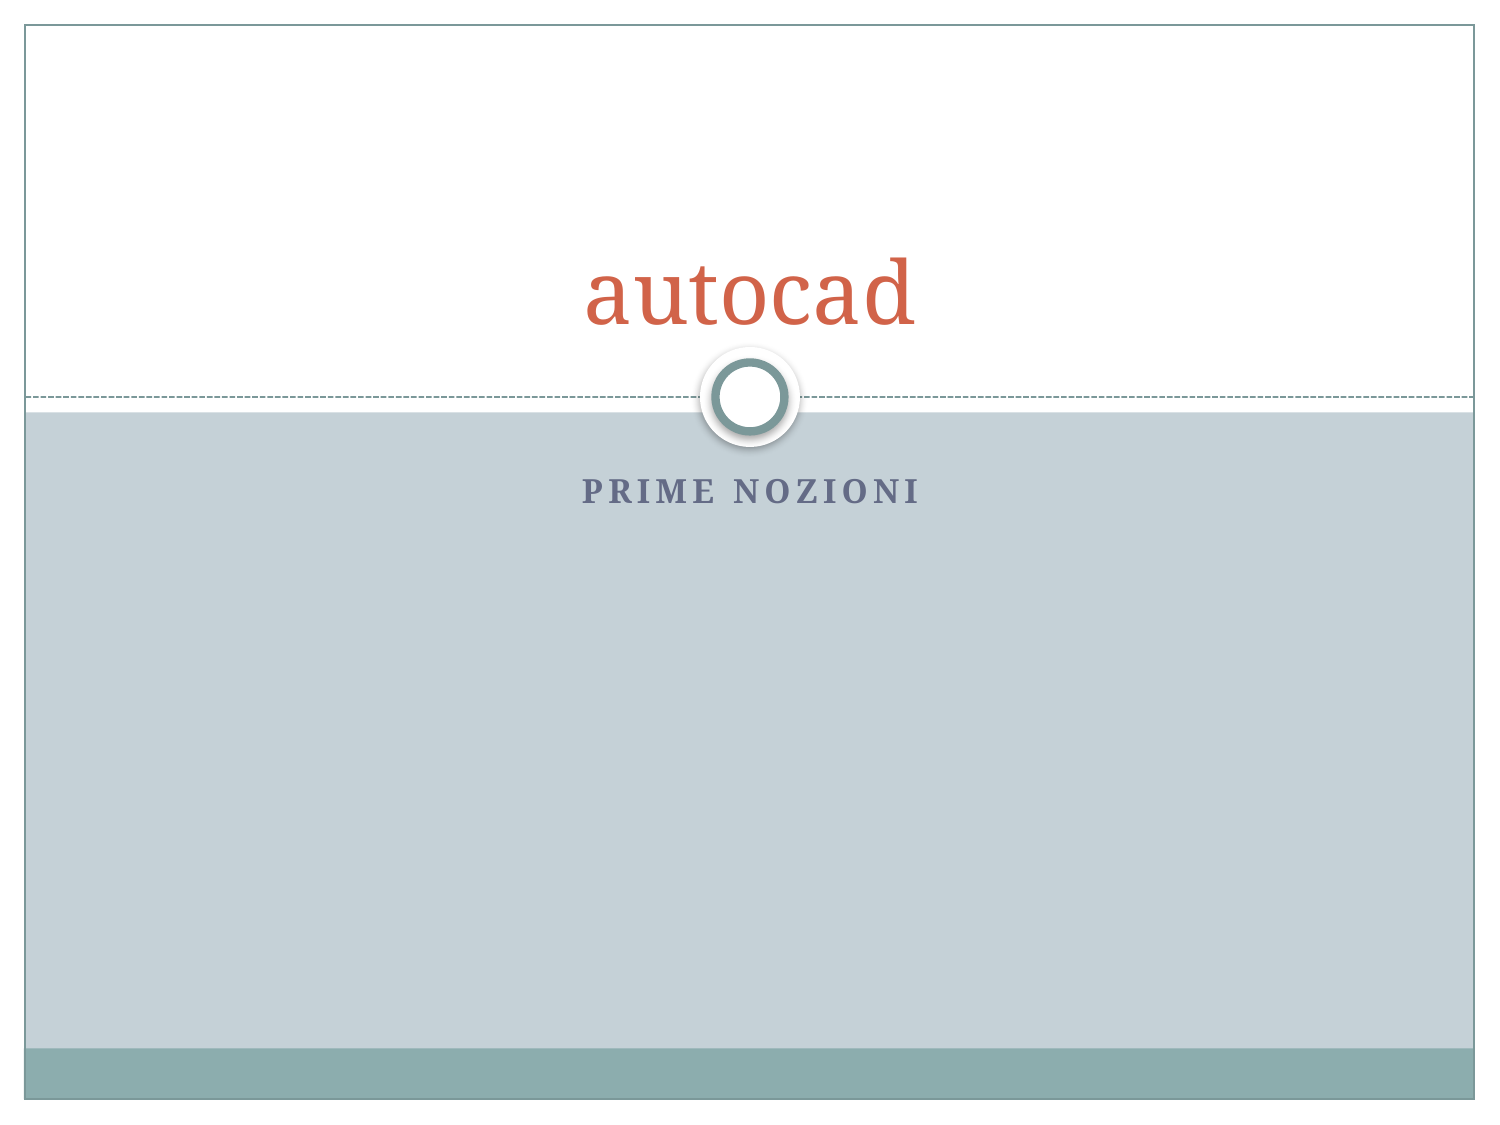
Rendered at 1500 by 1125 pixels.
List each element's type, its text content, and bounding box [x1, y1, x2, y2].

title autocad [112, 62, 1388, 350]
subtitle Prime nozioni [225, 462, 1275, 750]
